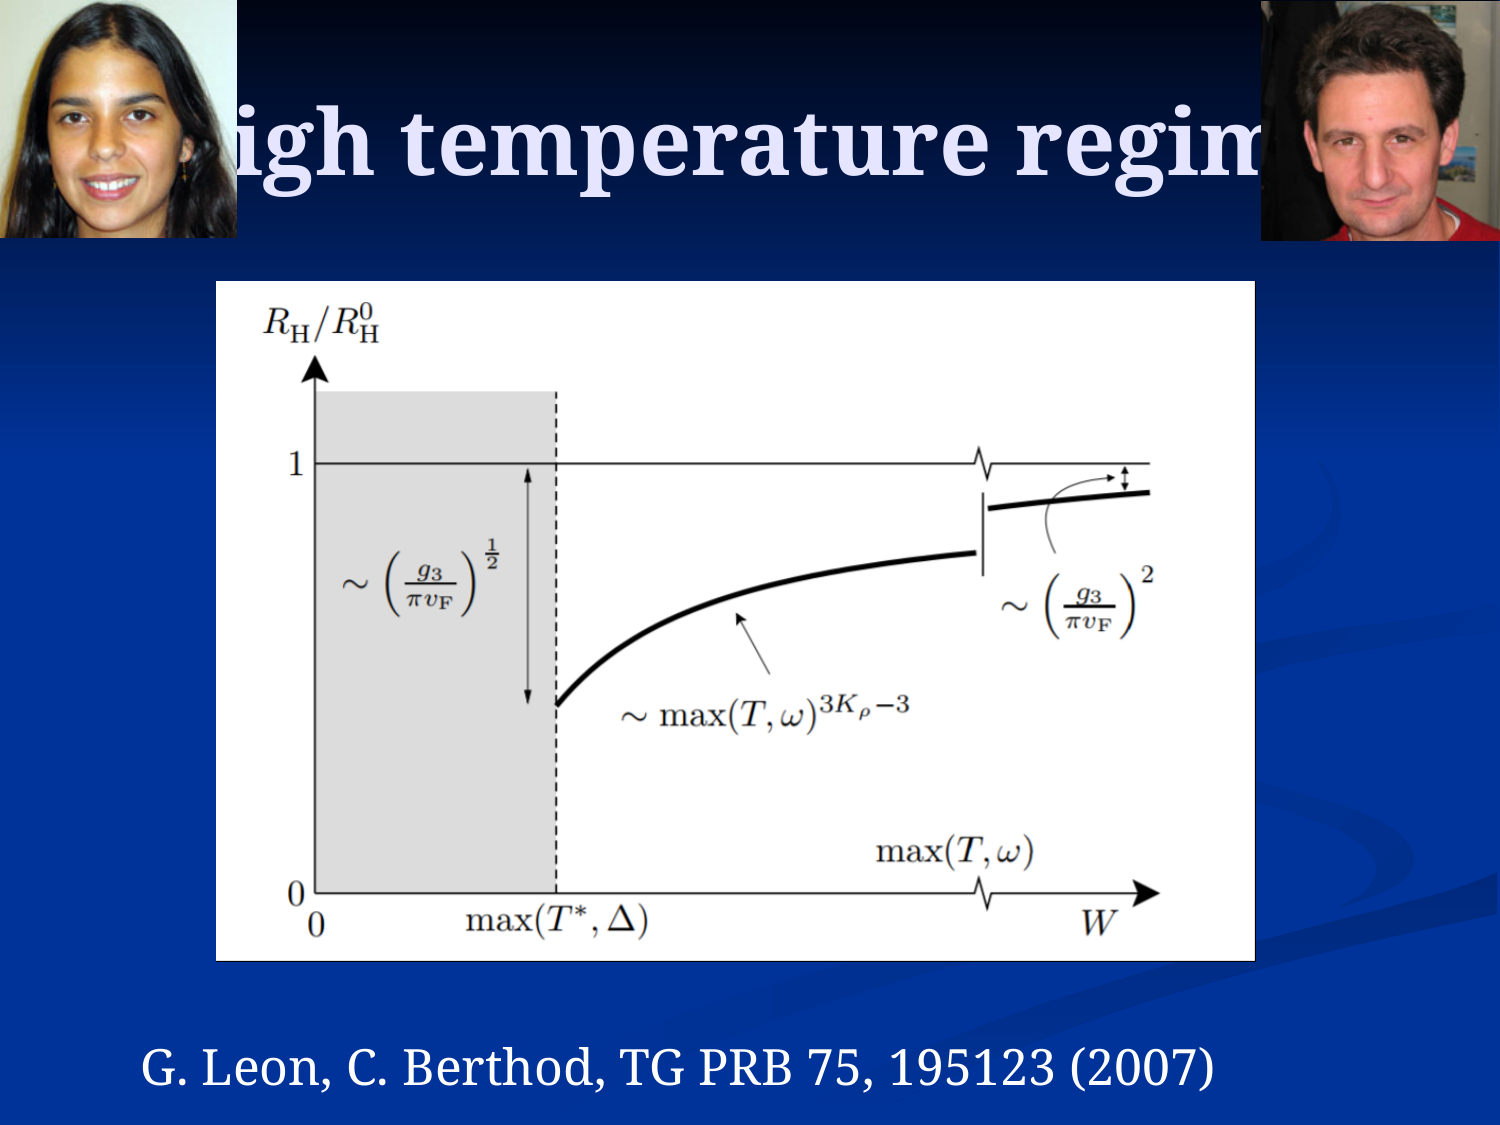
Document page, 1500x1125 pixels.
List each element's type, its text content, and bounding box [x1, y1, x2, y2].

picture [216, 281, 1256, 962]
text_box G. Leon, C. Berthod, TG PRB 75, 195123 (2007) [125, 1027, 1231, 1103]
picture [1260, 1, 1500, 241]
title High temperature regime [241, 44, 1255, 233]
picture [0, 0, 237, 238]
